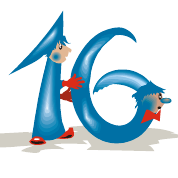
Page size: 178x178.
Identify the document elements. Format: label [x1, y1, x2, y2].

picture [0, 10, 178, 154]
